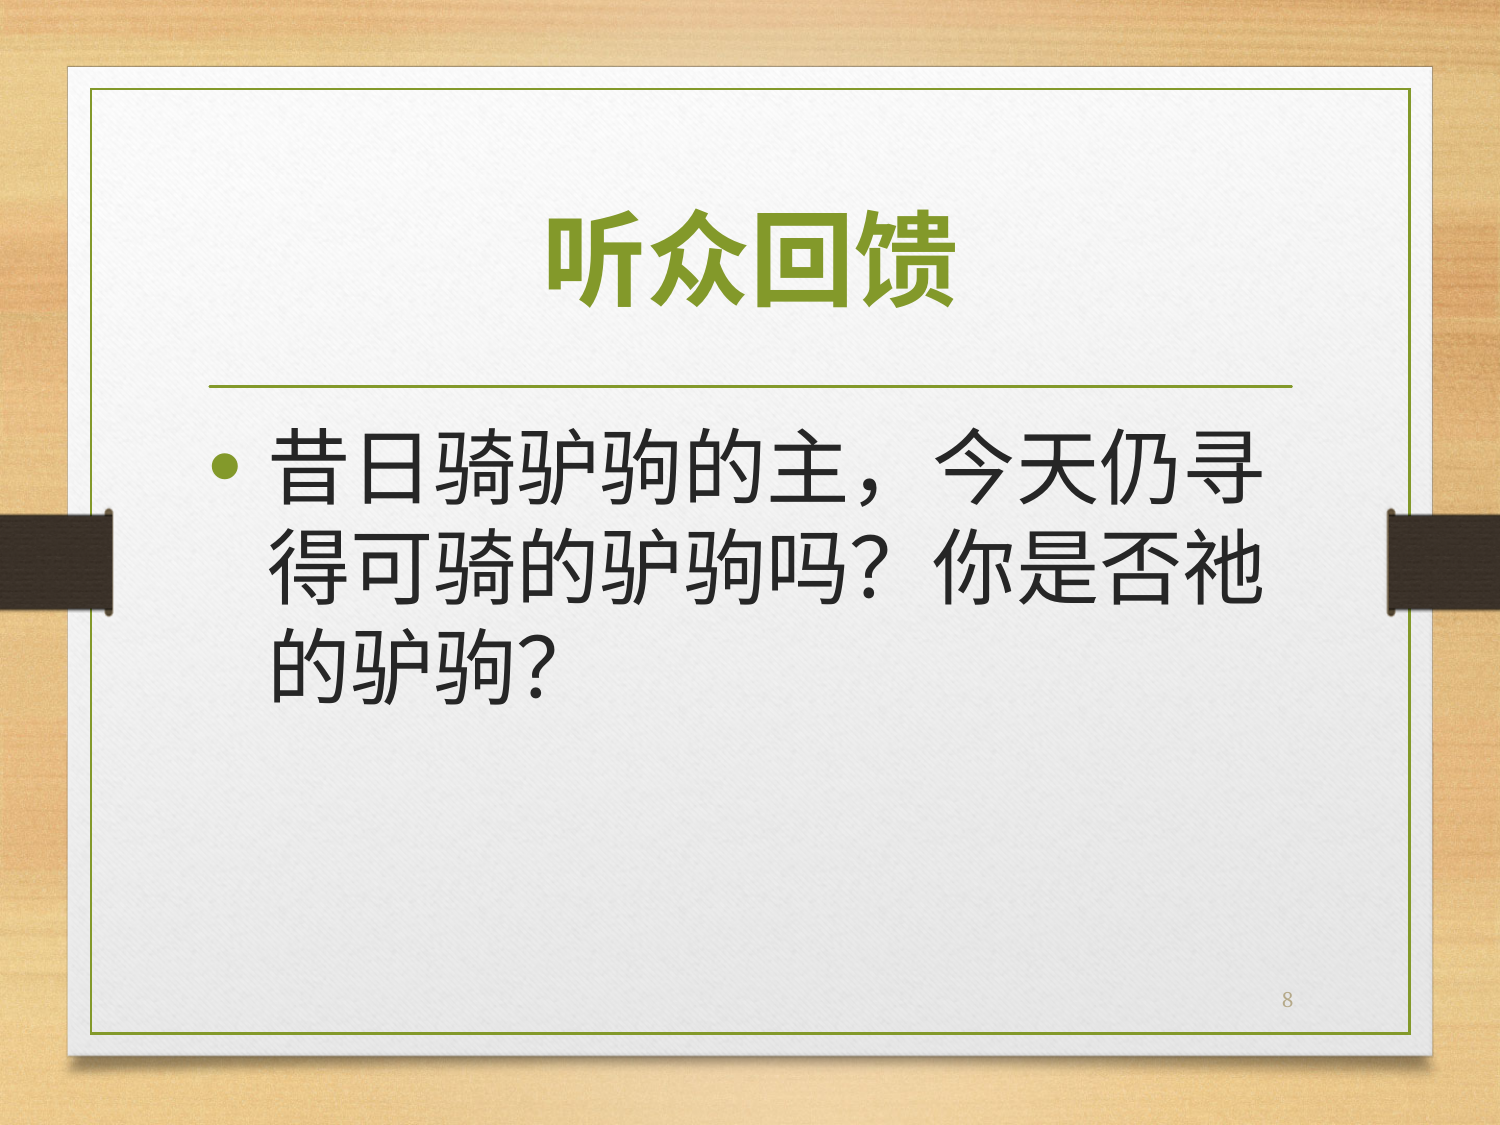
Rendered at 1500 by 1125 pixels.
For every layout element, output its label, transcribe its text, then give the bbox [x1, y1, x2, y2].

title 听众回馈 [193, 150, 1309, 365]
list 昔日骑驴驹的主，今天仍寻得可骑的驴驹吗？你是否祂的驴驹？ [193, 408, 1309, 974]
picture [0, 0, 1500, 1125]
slide_number 8 [1243, 977, 1309, 1024]
